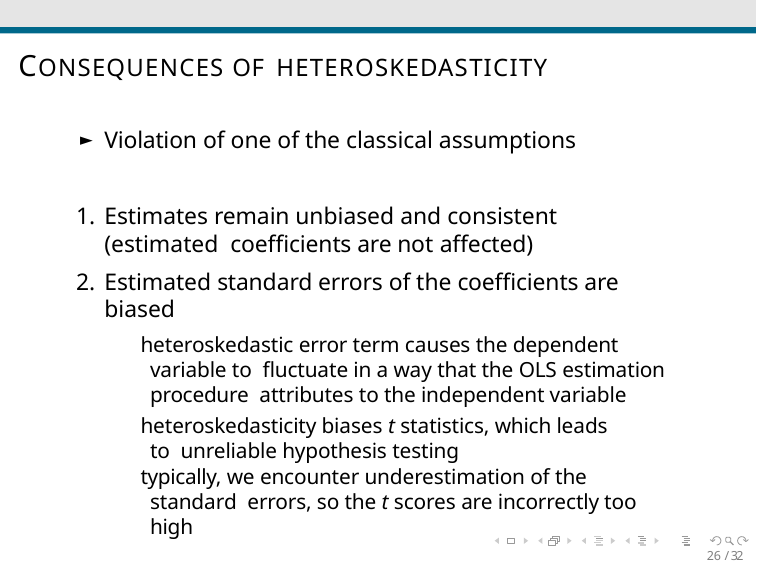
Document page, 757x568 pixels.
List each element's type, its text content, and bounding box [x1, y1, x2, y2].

slide_number 26 / 32 [700, 547, 746, 563]
title CONSEQUENCES OF HETEROSKEDASTICITY [16, 44, 588, 143]
text_box Violation of one of the classical assumptions Estimates remain unbiased and consistent (estimated coefficients are not affected) Estimated standard errors of the coefficients are biased heteroskedastic error term causes the dependent variable to fluctuate in a way that the OLS estimation procedure attributes to the independent variable heteroskedasticity biases t statistics, which leads to unreliable hypothesis testing typically, we encounter underestimation of the standard errors, so the t scores are incorrectly too high [67, 123, 705, 539]
